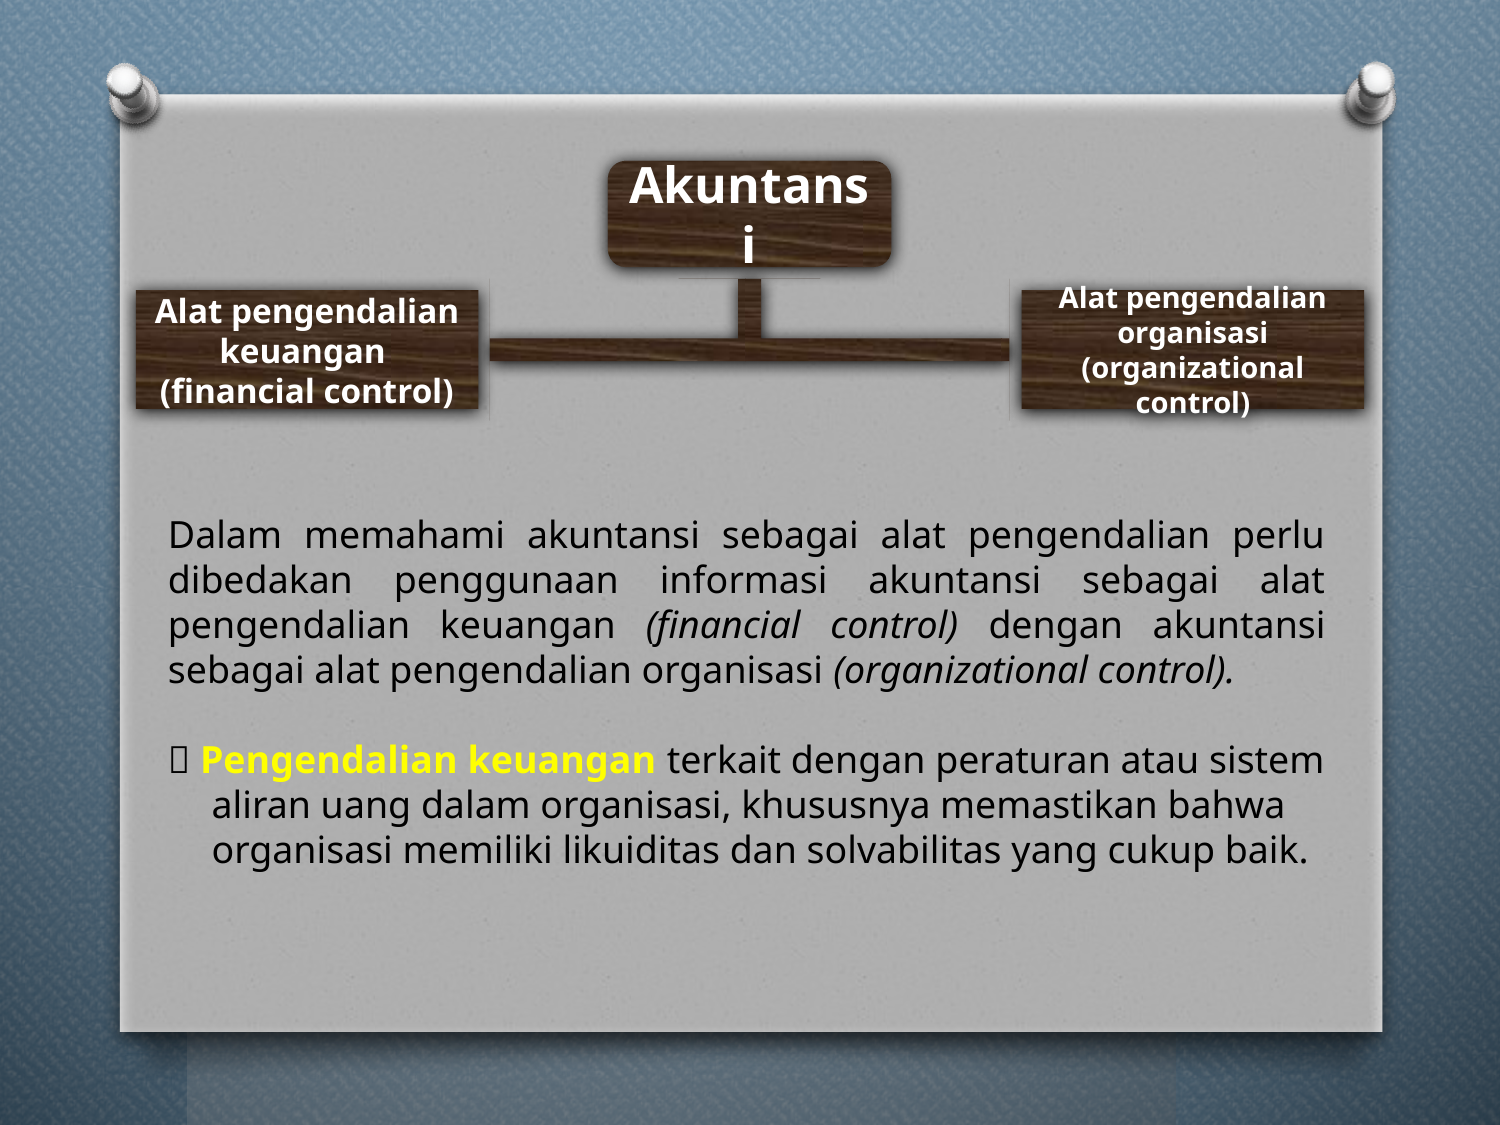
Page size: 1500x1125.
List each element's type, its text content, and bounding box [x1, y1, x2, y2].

text_box [494, 285, 1006, 363]
picture [1317, 35, 1439, 156]
text_box Dalam memahami akuntansi sebagai alat pengendalian perlu dibedakan penggunaan informasi akuntansi sebagai alat pengendalian keuangan (financial control) dengan akuntansi sebagai alat pengendalian organisasi (organizational control).  Pengendalian keuangan terkait dengan peraturan atau sistem aliran uang dalam organisasi, khususnya memastikan bahwa organisasi memiliki likuiditas dan solvabilitas yang cukup baik. [153, 503, 1341, 879]
text_box Alat pengendalian organisasi (organizational control) [1020, 289, 1366, 410]
picture [75, 29, 198, 153]
text_box Alat pengendalian keuangan (financial control) [134, 289, 480, 410]
text_box Akuntansi [606, 159, 893, 269]
